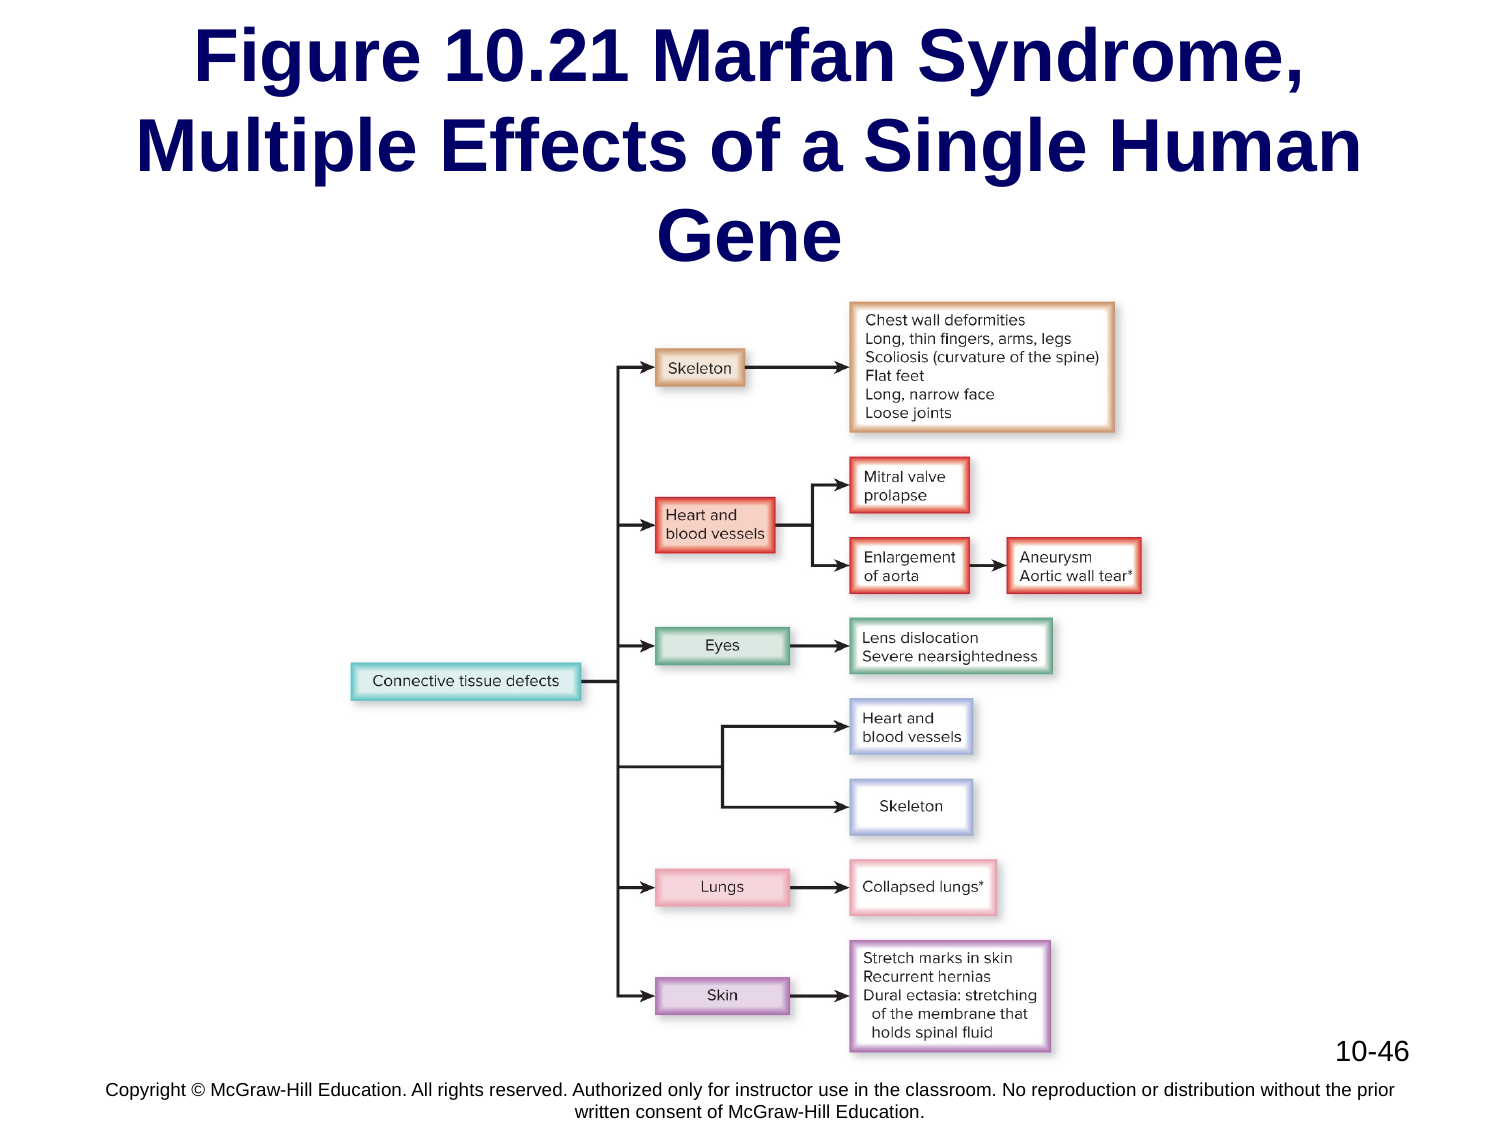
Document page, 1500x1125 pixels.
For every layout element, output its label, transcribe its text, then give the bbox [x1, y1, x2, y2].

picture [343, 295, 1157, 1068]
title Figure 10.21 Marfan Syndrome, Multiple Effects of a Single Human Gene [74, 18, 1425, 265]
